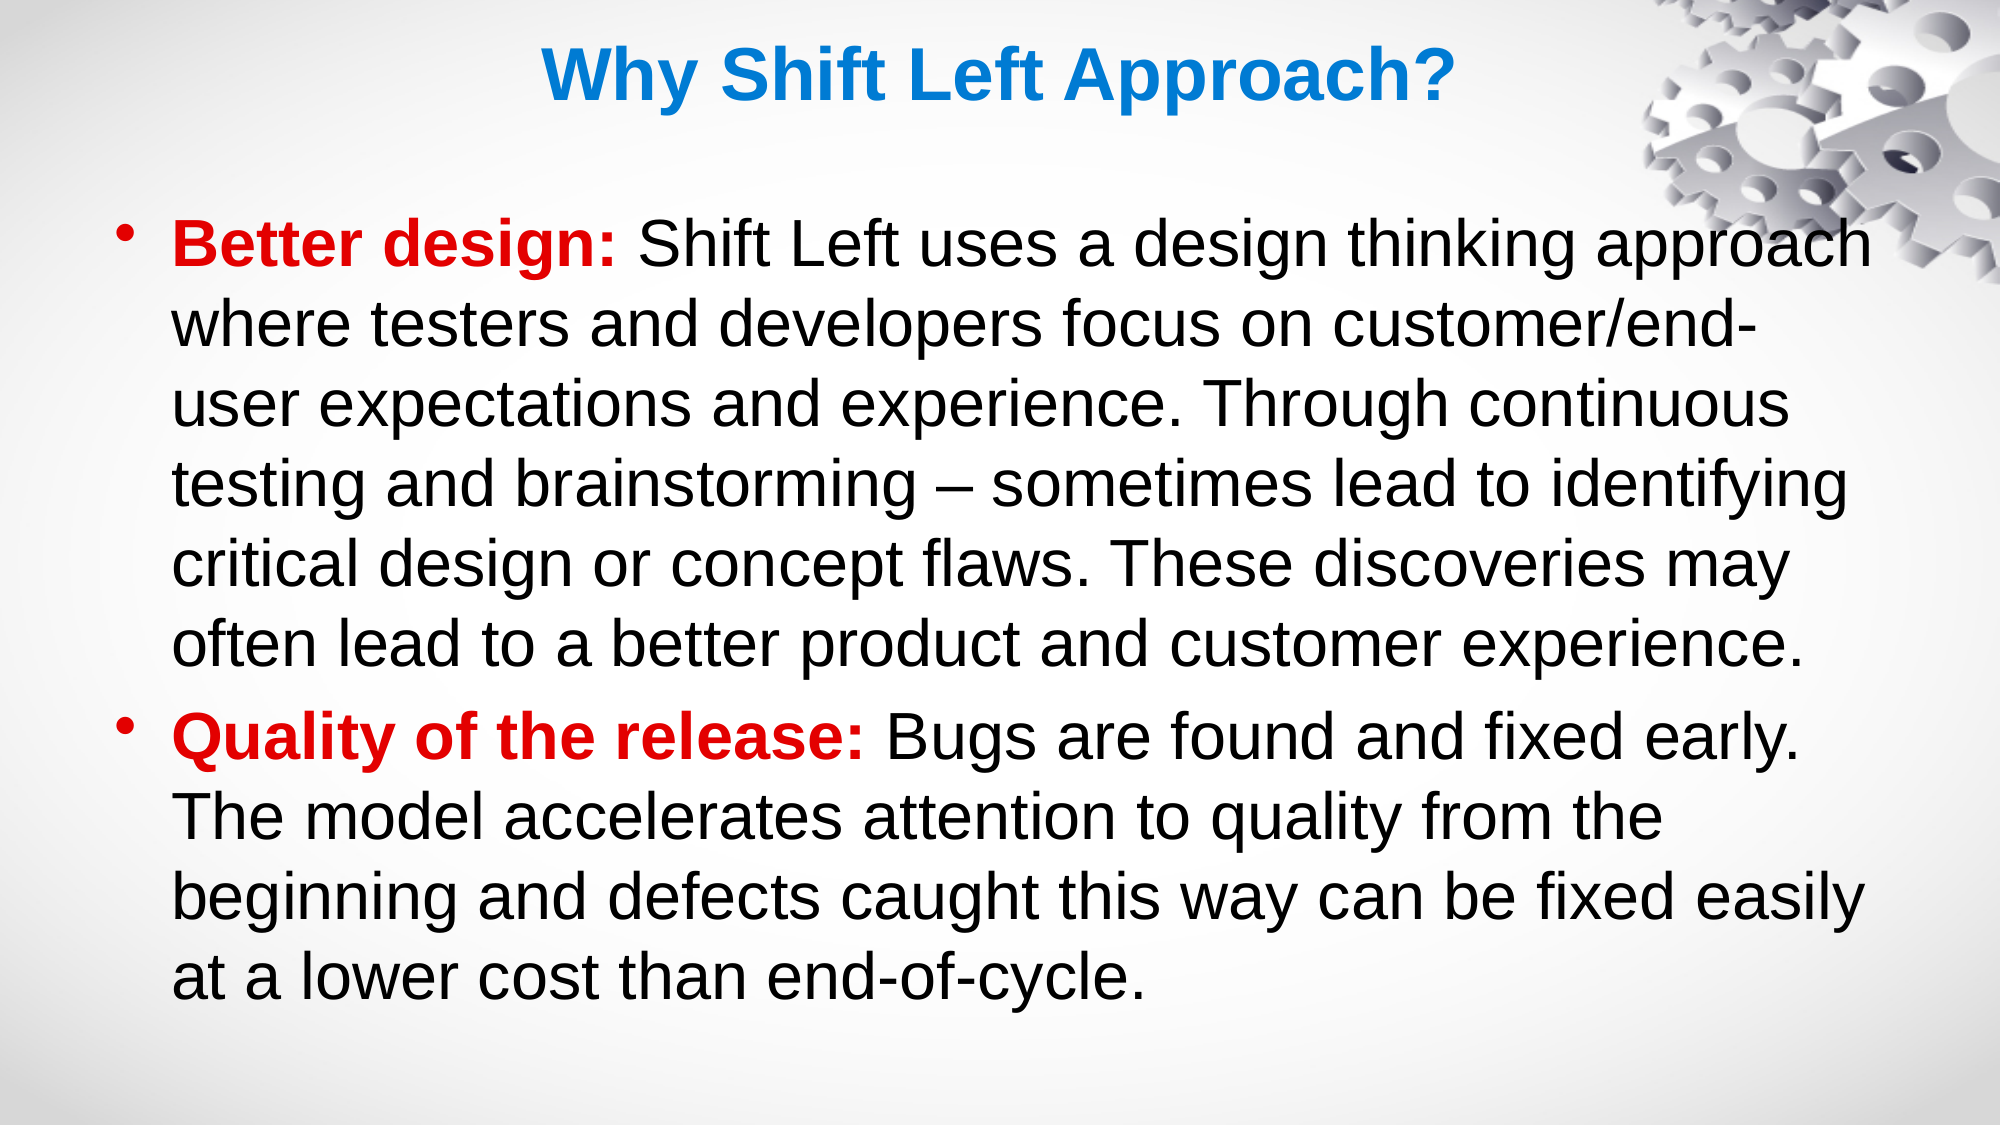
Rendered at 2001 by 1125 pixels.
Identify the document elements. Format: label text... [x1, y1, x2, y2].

title Why Shift Left Approach? [99, 67, 1901, 164]
list Better design: Shift Left uses a design thinking approach where testers and developers focus on customer/end-user expectations and experience. Through continuous testing and brainstorming – sometimes lead to identifying critical design or concept flaws. These discoveries may often lead to a better product and customer experience. Quality of the release: Bugs are found and fixed early. The model accelerates attention to quality from the beginning and defects caught this way can be fixed easily at a lower cost than end-of-cycle. [99, 192, 1901, 1006]
picture [0, 0, 2000, 1125]
